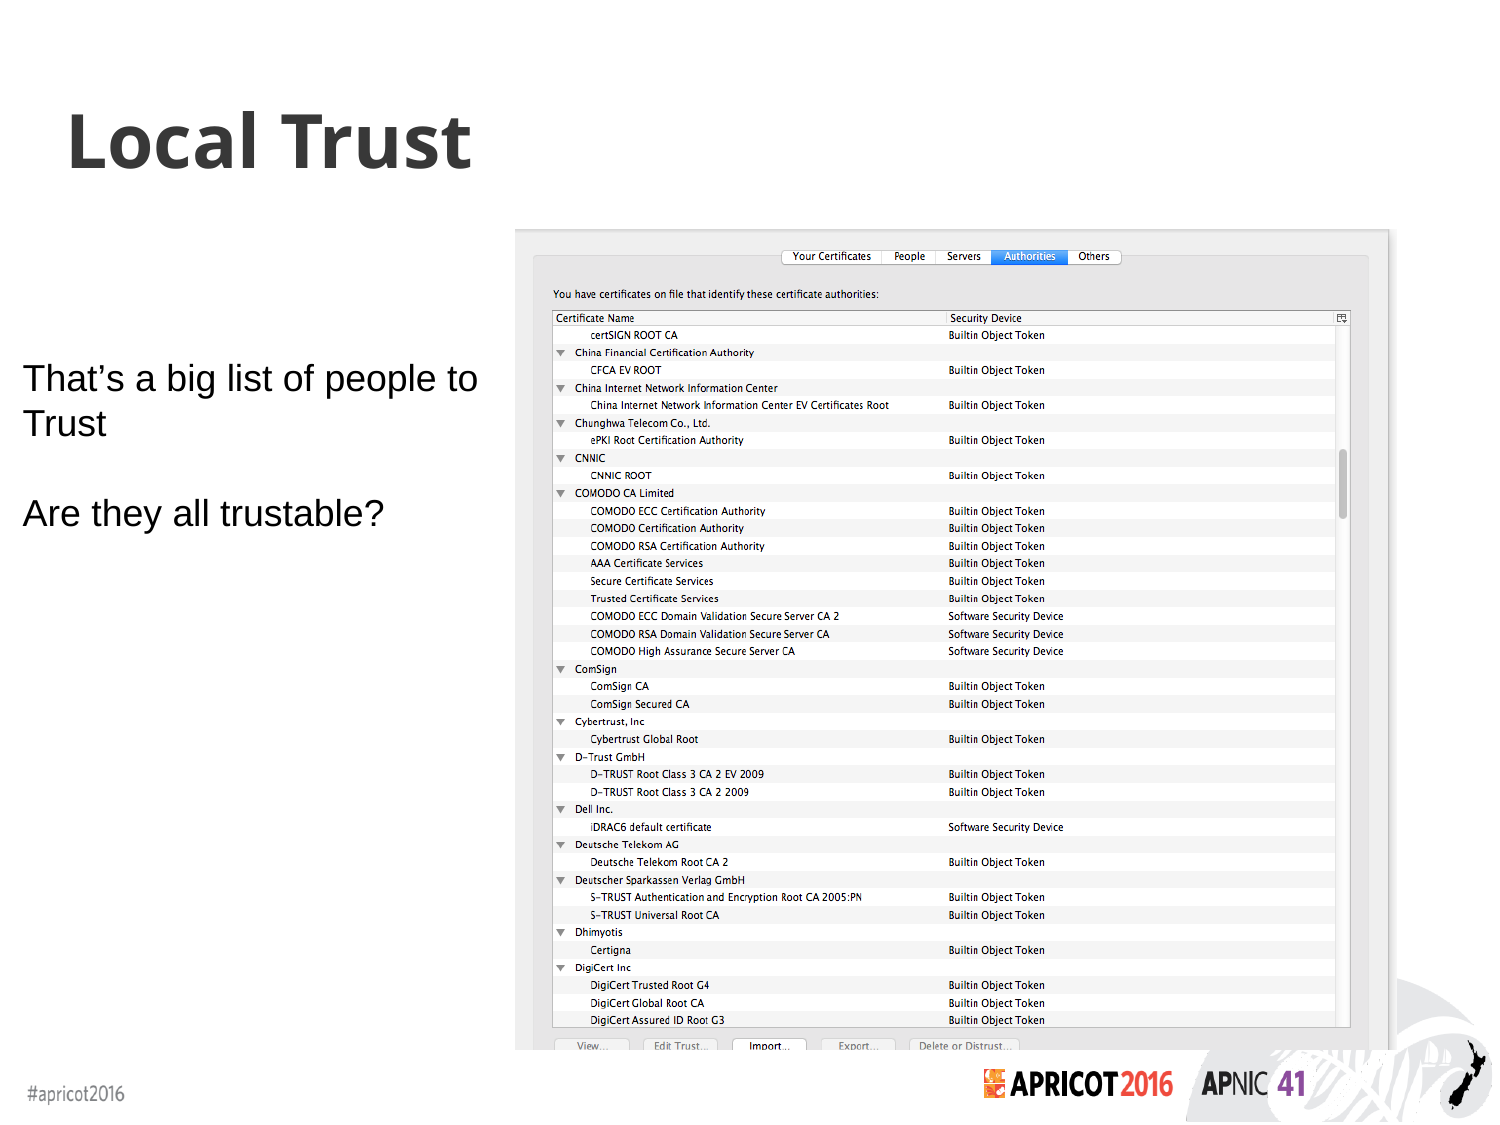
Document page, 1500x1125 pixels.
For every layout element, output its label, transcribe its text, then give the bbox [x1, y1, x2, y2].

text_box That’s a big list of people to Trust Are they all trustable? [8, 346, 504, 542]
picture [514, 229, 1398, 1050]
title Local Trust [64, 45, 1436, 233]
